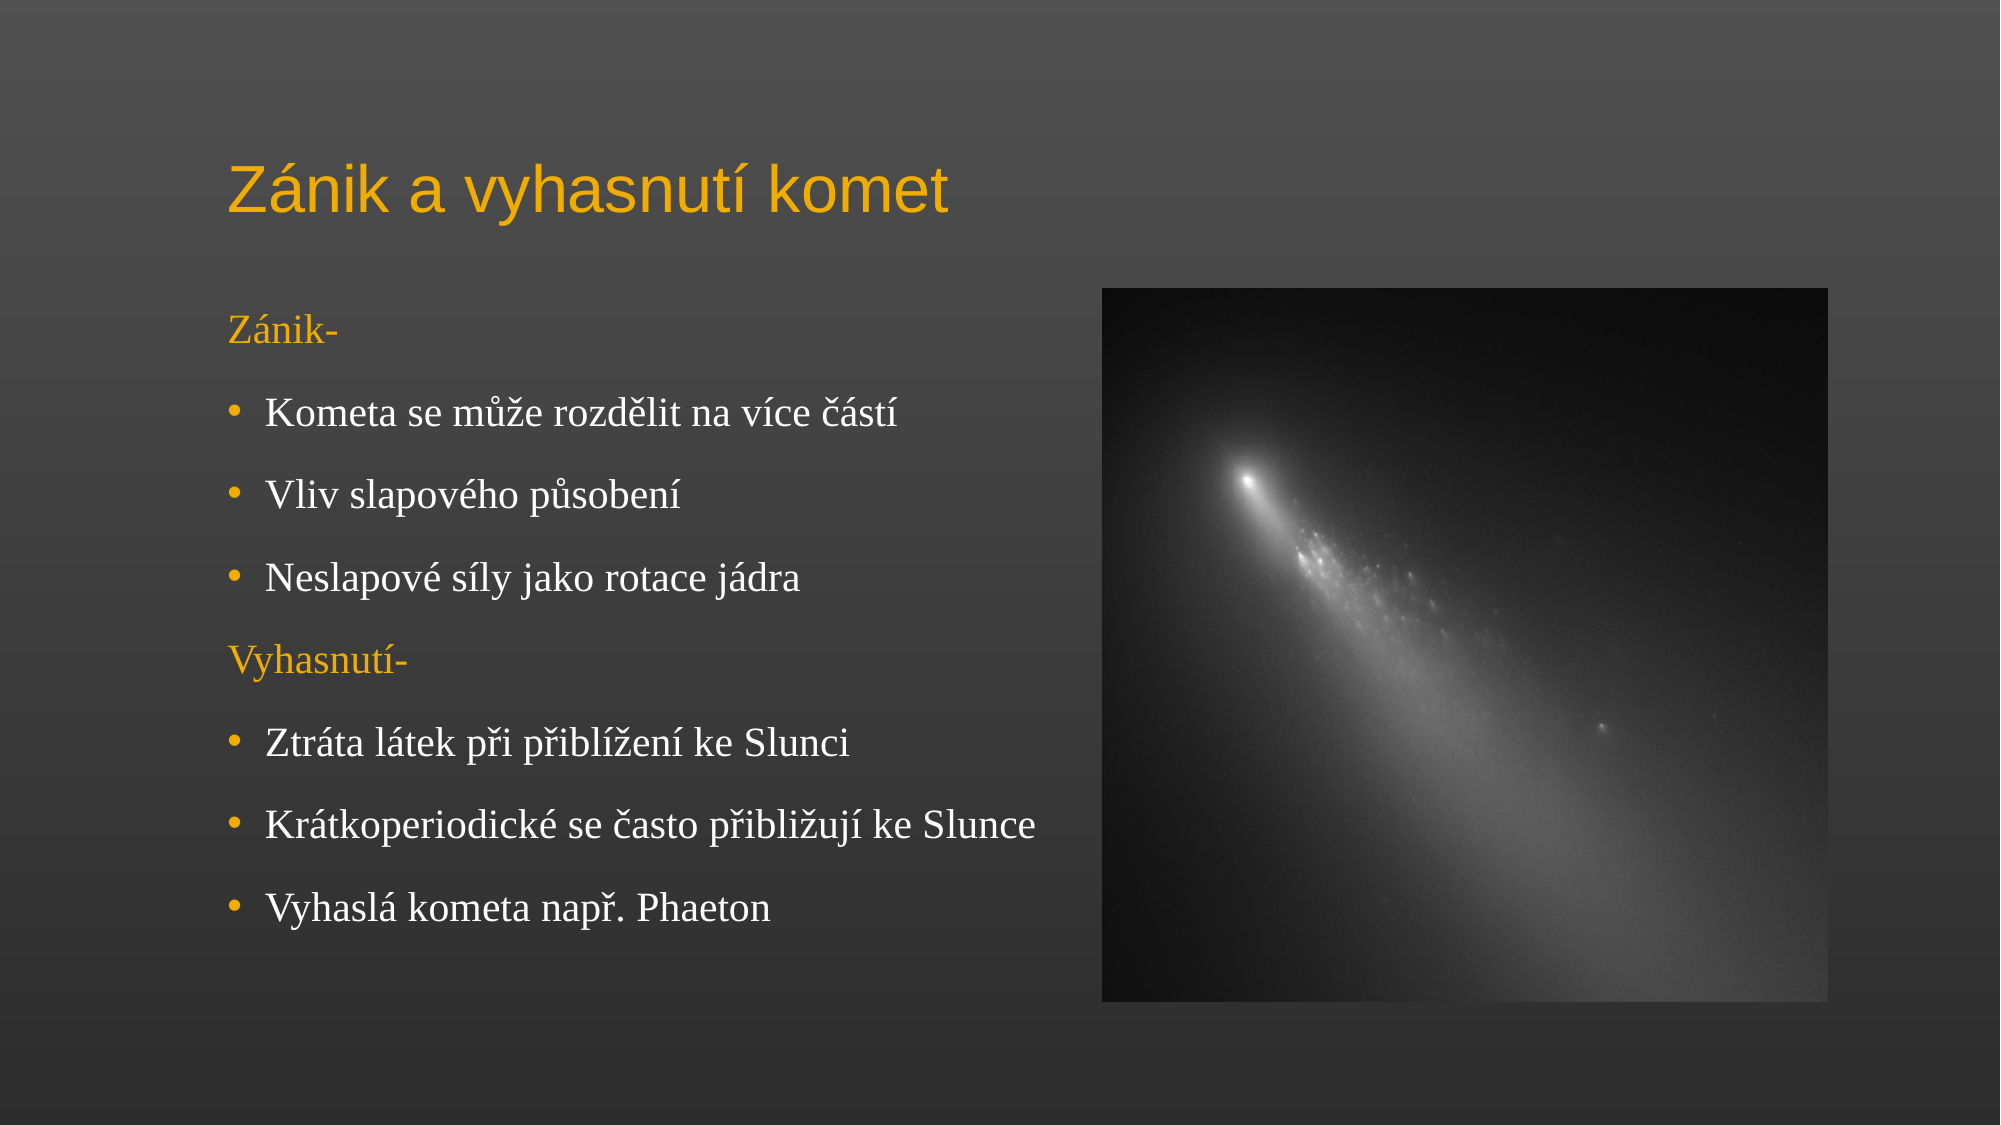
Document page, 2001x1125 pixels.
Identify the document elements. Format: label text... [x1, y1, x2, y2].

title Zánik a vyhasnutí komet [212, 59, 1788, 235]
list Zánik- Kometa se může rozdělit na více částí Vliv slapového působení Neslapové síly jako rotace jádra Vyhasnutí- Ztráta látek při přiblížení ke Slunci Krátkoperiodické se často přibližují ke Slunce Vyhaslá kometa např. Phaeton [212, 299, 1788, 1014]
picture [1101, 288, 1828, 1002]
